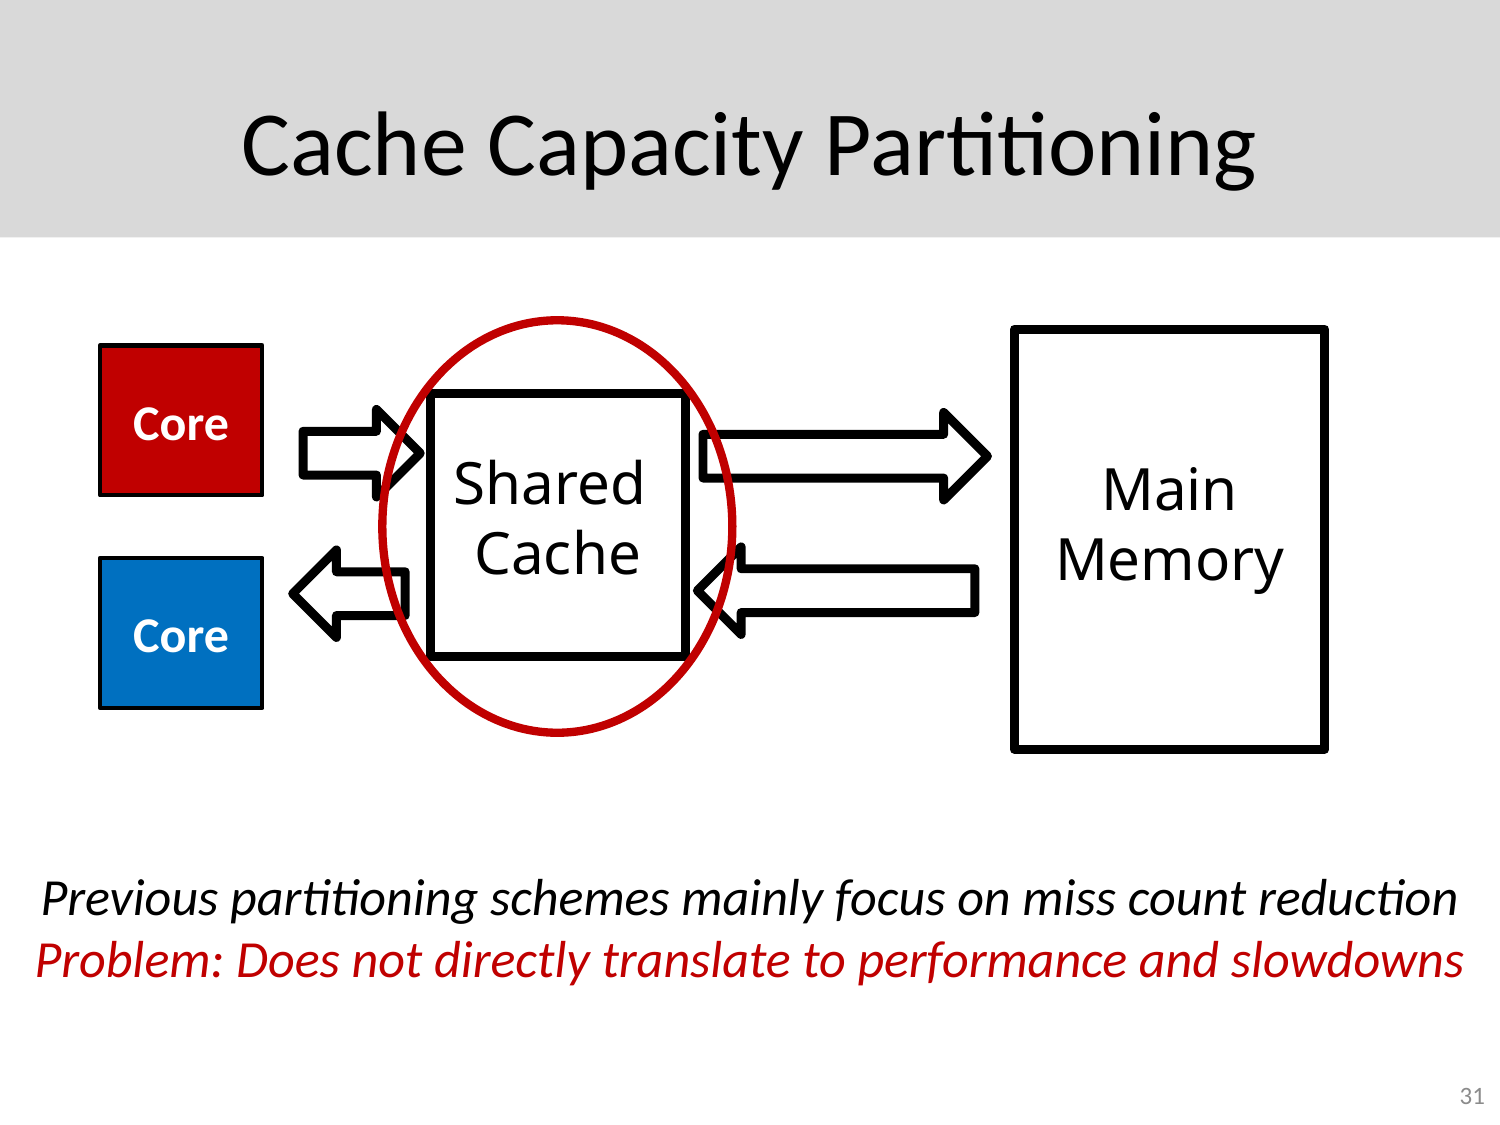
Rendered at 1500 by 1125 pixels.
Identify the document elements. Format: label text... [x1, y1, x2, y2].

text_box [380, 318, 735, 735]
text_box [1014, 329, 1325, 750]
text_box [718, 544, 978, 637]
text_box Previous partitioning schemes mainly focus on miss count reduction Problem: Does not directly translate to performance and slowdowns [0, 855, 1500, 996]
slide_number 31 [1149, 1065, 1500, 1125]
text_box Core [98, 556, 264, 710]
text_box Main Memory [1018, 444, 1321, 600]
text_box [300, 407, 400, 499]
text_box [716, 410, 990, 502]
title Cache Capacity Partitioning [75, 45, 1425, 233]
text_box [290, 547, 397, 640]
text_box Core [98, 343, 264, 497]
